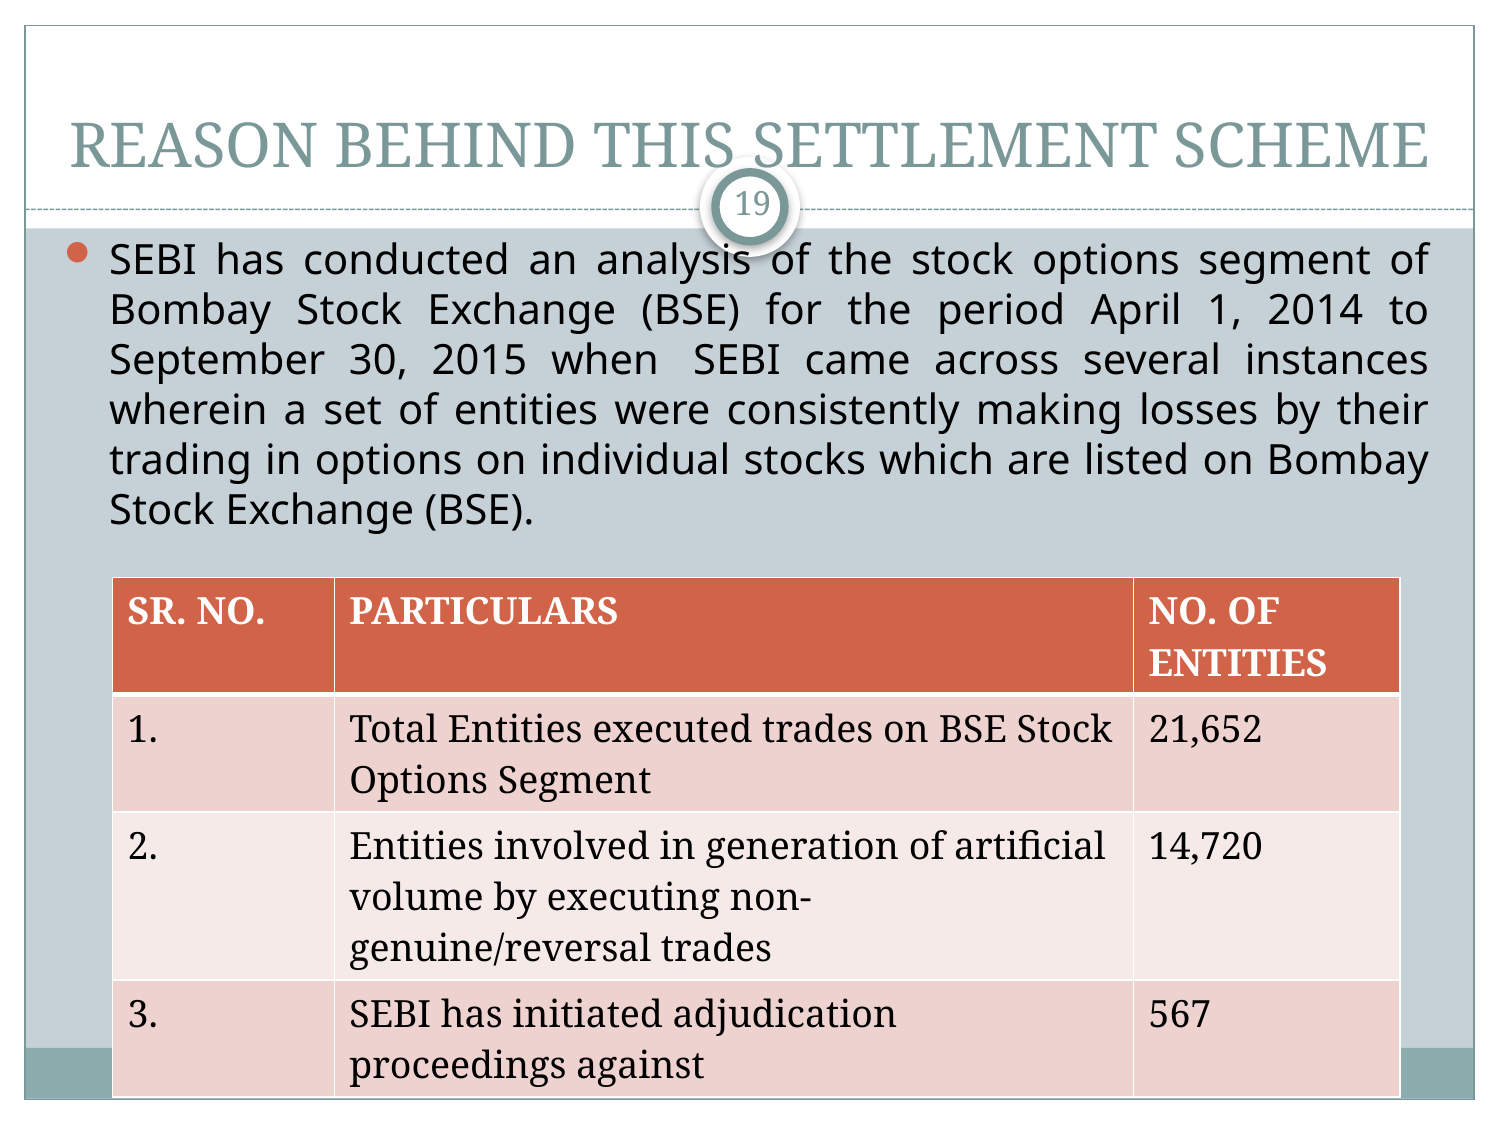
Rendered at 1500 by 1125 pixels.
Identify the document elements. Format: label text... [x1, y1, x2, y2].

table_header PARTICULARS [335, 578, 1133, 692]
table_cell 3. [113, 981, 334, 1096]
table_cell SEBI has initiated adjudication proceedings against [335, 981, 1133, 1096]
table_header SR. NO. [113, 578, 334, 692]
table_cell 567 [1134, 981, 1399, 1096]
title REASON BEHIND THIS SETTLEMENT SCHEME [49, 37, 1450, 188]
slide_number 19 [715, 168, 791, 241]
table_cell 2. [113, 813, 334, 979]
table_cell Total Entities executed trades on BSE Stock Options Segment [335, 697, 1133, 811]
table_cell 1. [113, 697, 334, 811]
table_cell 21,652 [1134, 697, 1399, 811]
table_cell Entities involved in generation of artificial volume by executing non- genuine/reversal trades [335, 813, 1133, 979]
list SEBI has conducted an analysis of the stock options segment of Bombay Stock Exchange (BSE) for the period April 1, 2014 to September 30, 2015 when SEBI came across several instances wherein a set of entities were consistently making losses by their trading in options on individual stocks which are listed on Bombay Stock Exchange (BSE). [49, 224, 1445, 1075]
table_header NO. OF ENTITIES [1134, 578, 1399, 692]
table_cell 14,720 [1134, 813, 1399, 979]
